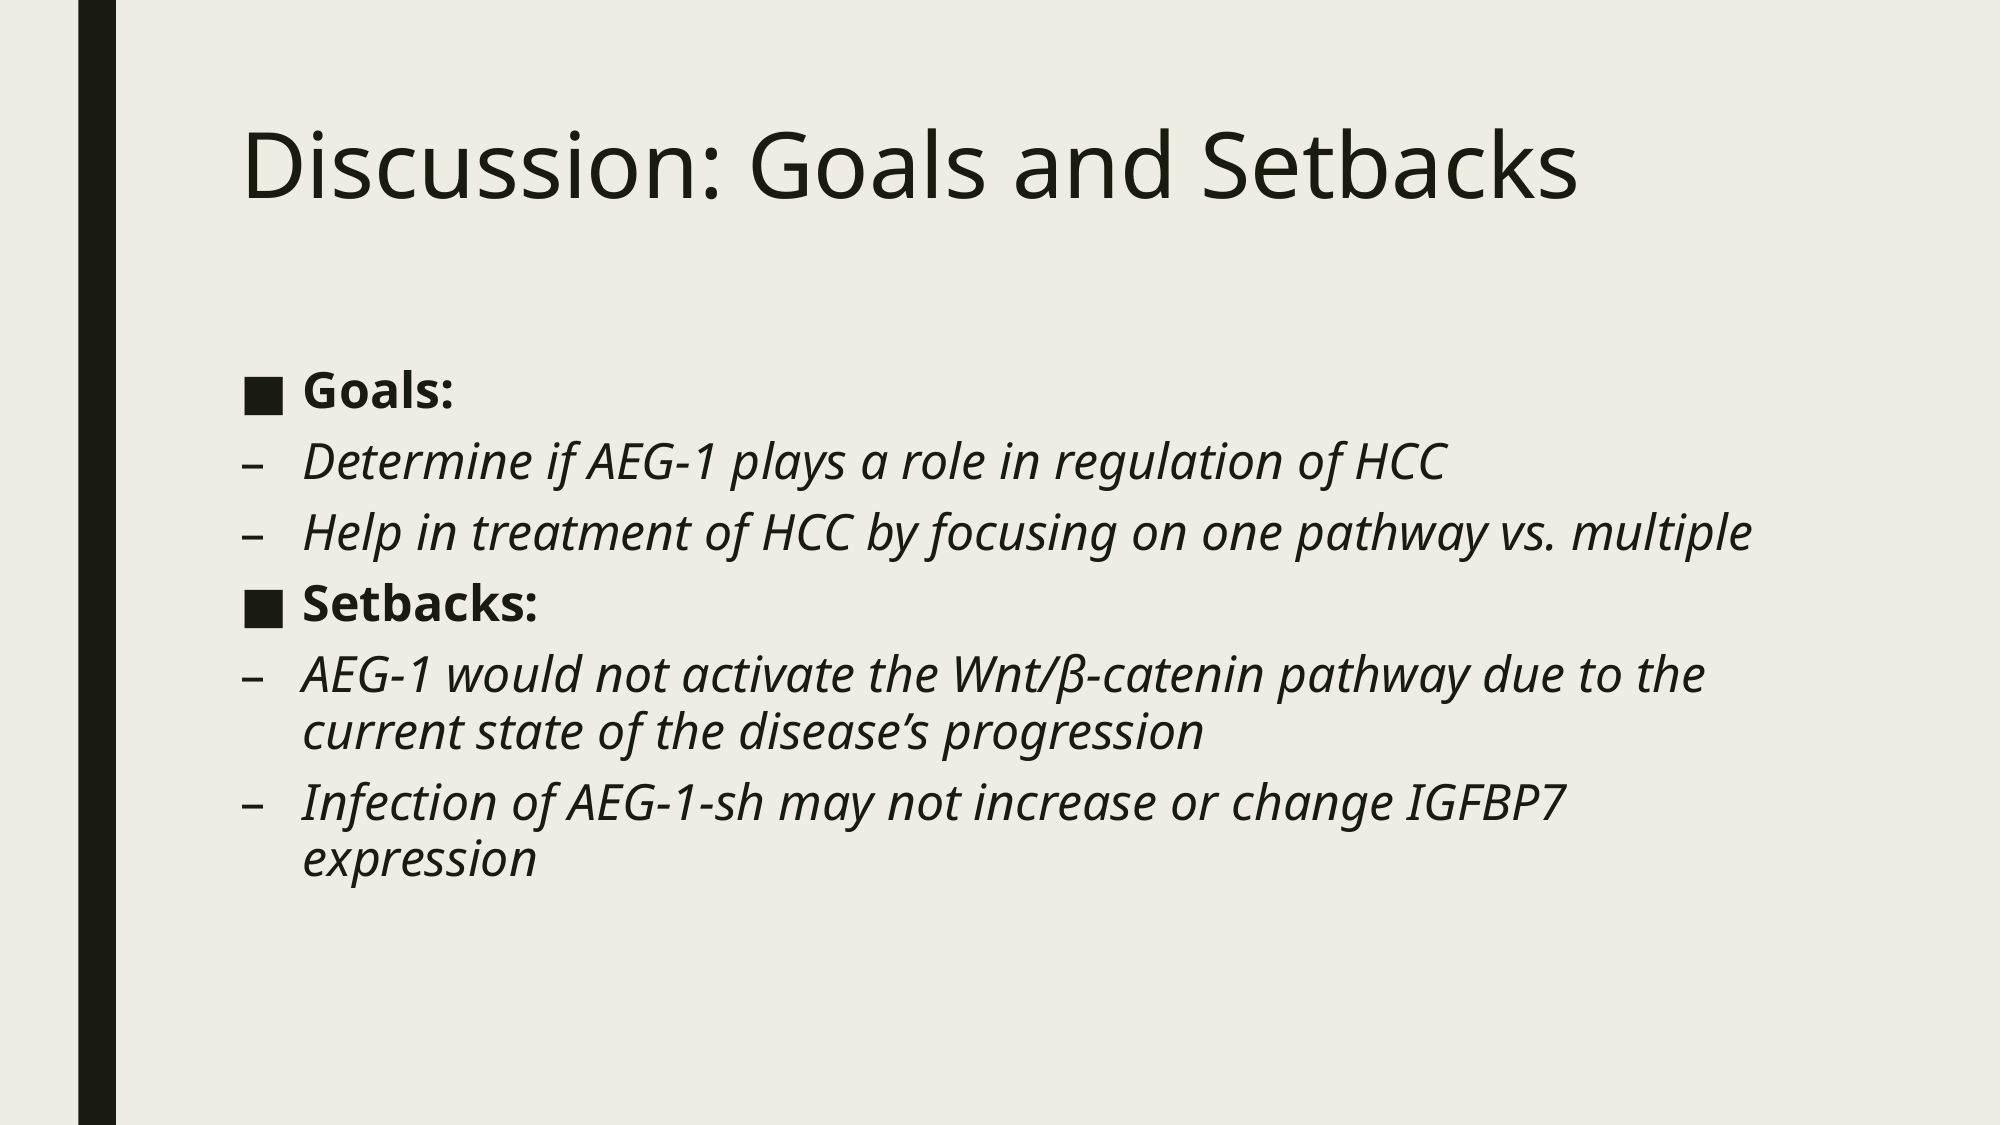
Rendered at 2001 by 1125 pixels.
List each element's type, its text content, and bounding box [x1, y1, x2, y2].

title Discussion: Goals and Setbacks [225, 112, 1800, 356]
list Goals: Determine if AEG-1 plays a role in regulation of HCC Help in treatment of HCC by focusing on one pathway vs. multiple Setbacks: AEG-1 would not activate the Wnt/β-catenin pathway due to the current state of the disease’s progression Infection of AEG-1-sh may not increase or change IGFBP7 expression [225, 356, 1800, 944]
